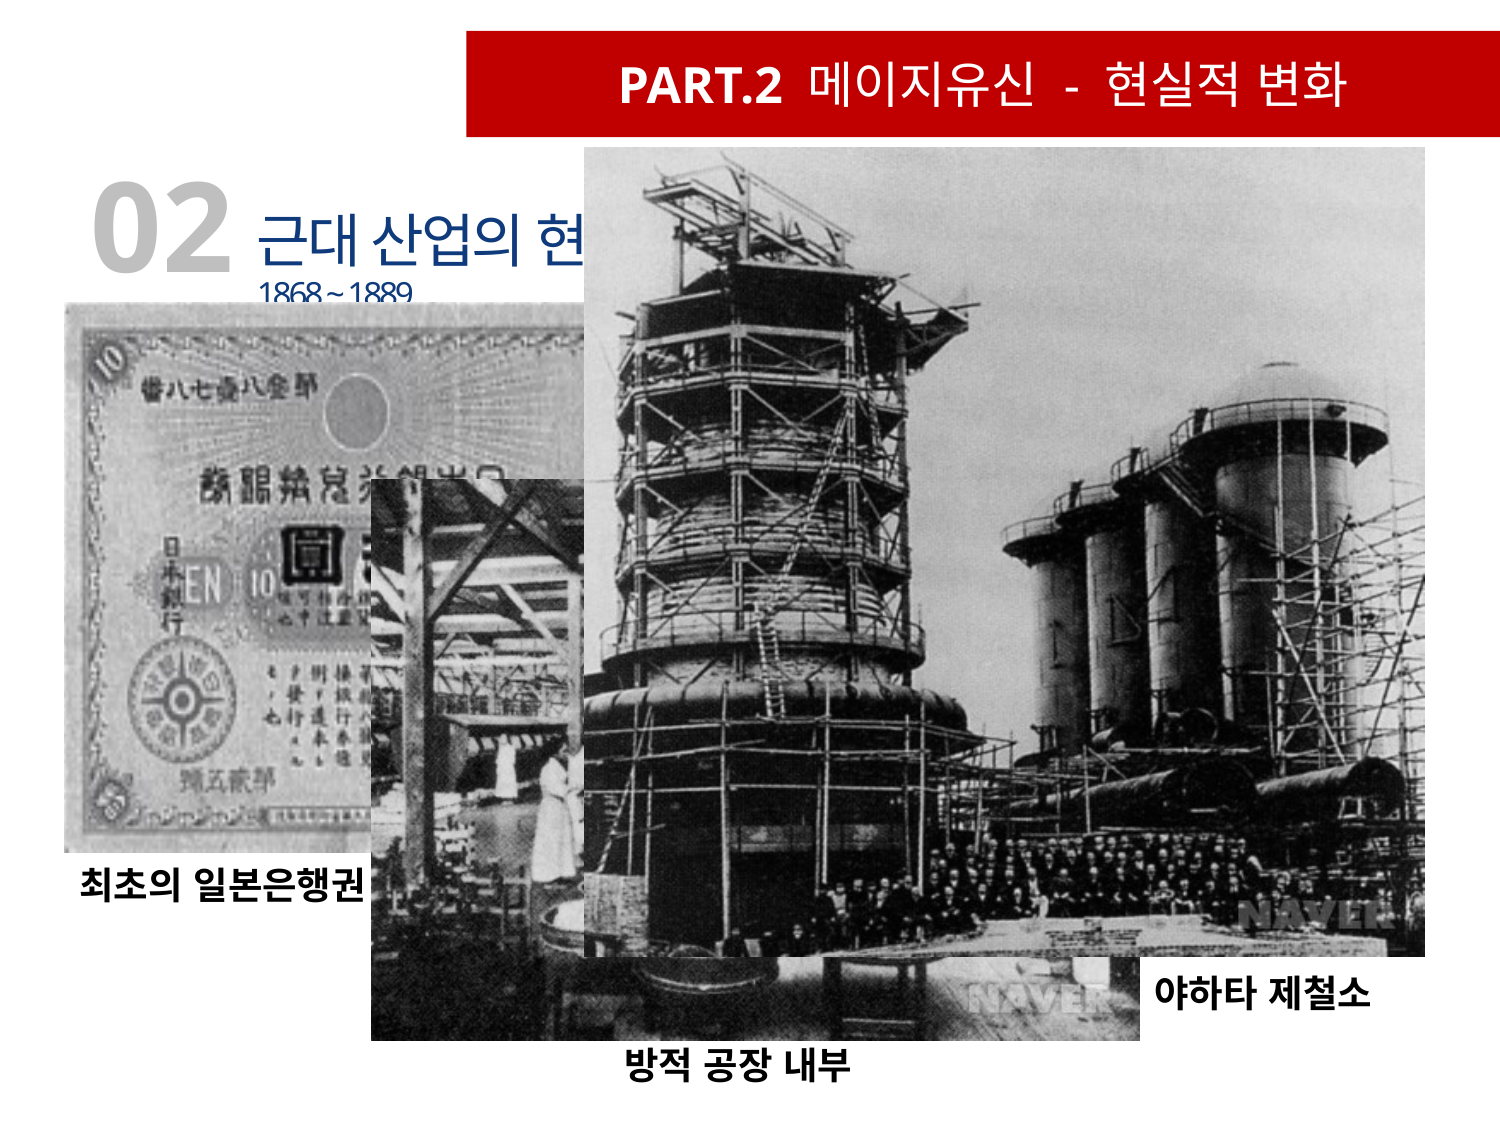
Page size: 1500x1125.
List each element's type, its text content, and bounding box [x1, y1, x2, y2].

text_box PART.2 메이지유신 - 현실적 변화 [464, 29, 1500, 139]
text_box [64, 302, 579, 941]
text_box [371, 479, 1140, 1096]
text_box 02 [35, 140, 290, 306]
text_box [584, 147, 1425, 1024]
text_box 근대 산업의 현실적 변화 1868 ~ 1889 [290, 196, 579, 301]
